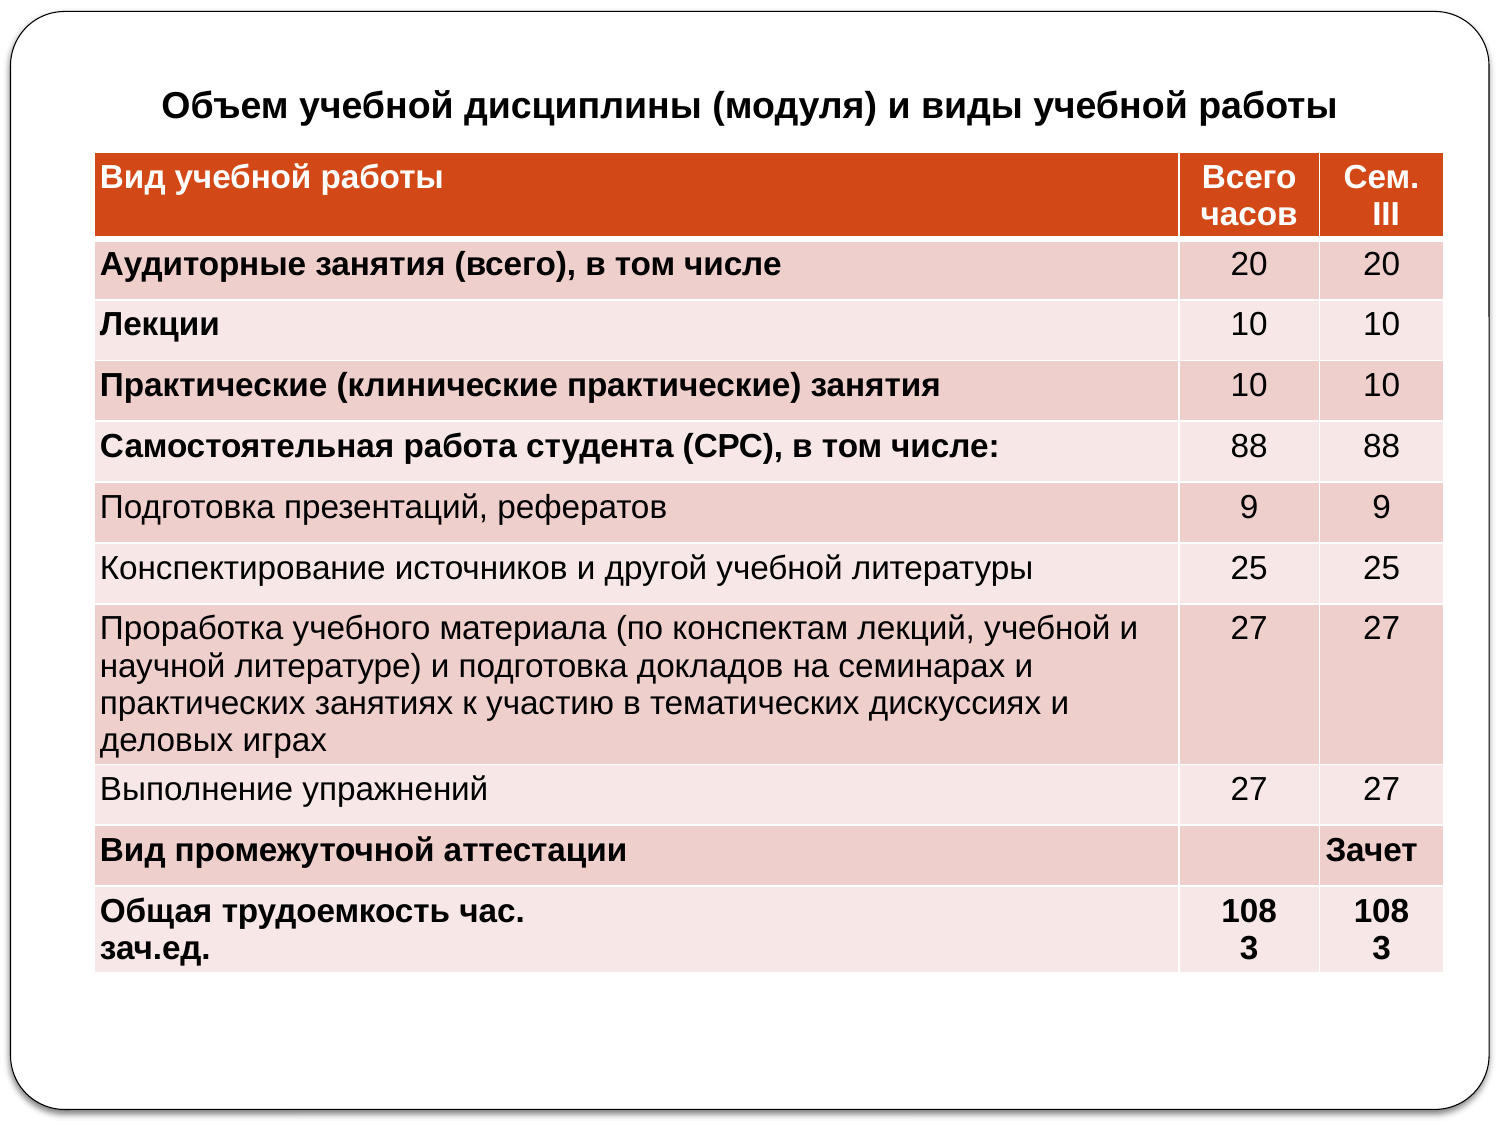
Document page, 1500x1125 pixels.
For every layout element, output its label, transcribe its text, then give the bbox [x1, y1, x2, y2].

table_cell Выполнение упражнений [95, 765, 1178, 824]
table_cell Подготовка презентаций, рефератов [95, 483, 1178, 542]
table_cell 27 [1320, 765, 1443, 824]
table_cell 27 [1180, 765, 1319, 824]
table_cell [1180, 826, 1319, 885]
table_cell Общая трудоемкость час. зач.ед. [95, 887, 1178, 972]
table_cell 9 [1180, 483, 1319, 542]
table_cell Аудиторные занятия (всего), в том числе [95, 242, 1178, 299]
table_cell 88 [1320, 422, 1443, 481]
table_cell 9 [1320, 483, 1443, 542]
table_cell 108 3 [1180, 887, 1319, 972]
table_header Всего часов [1180, 153, 1319, 236]
table_cell 88 [1180, 422, 1319, 481]
table_cell 20 [1180, 242, 1319, 299]
table_cell 10 [1180, 301, 1319, 360]
table_cell 27 [1320, 605, 1443, 764]
table_cell 27 [1180, 605, 1319, 764]
title Объем учебной дисциплины (модуля) и виды учебной работы [75, 45, 1425, 141]
table_cell Практические (клинические практические) занятия [95, 361, 1178, 420]
table_cell 108 3 [1320, 887, 1443, 972]
table_cell 10 [1320, 361, 1443, 420]
table_cell 10 [1320, 301, 1443, 360]
table_cell 25 [1180, 544, 1319, 603]
table_cell 10 [1180, 361, 1319, 420]
table_cell Вид промежуточной аттестации [95, 826, 1178, 885]
table_cell Конспектирование источников и другой учебной литературы [95, 544, 1178, 603]
table_cell 20 [1320, 242, 1443, 299]
table_header Сем. III [1320, 153, 1443, 236]
table_cell Лекции [95, 301, 1178, 360]
table_cell Зачет [1320, 826, 1443, 885]
table_header Вид учебной работы [95, 153, 1178, 236]
table_cell 25 [1320, 544, 1443, 603]
table_cell Самостоятельная работа студента (СРС), в том числе: [95, 422, 1178, 481]
table_cell Проработка учебного материала (по конспектам лекций, учебной и научной литературе) и подготовка докладов на семинарах и практических занятиях к участию в тематических дискуссиях и деловых играх [95, 605, 1178, 764]
